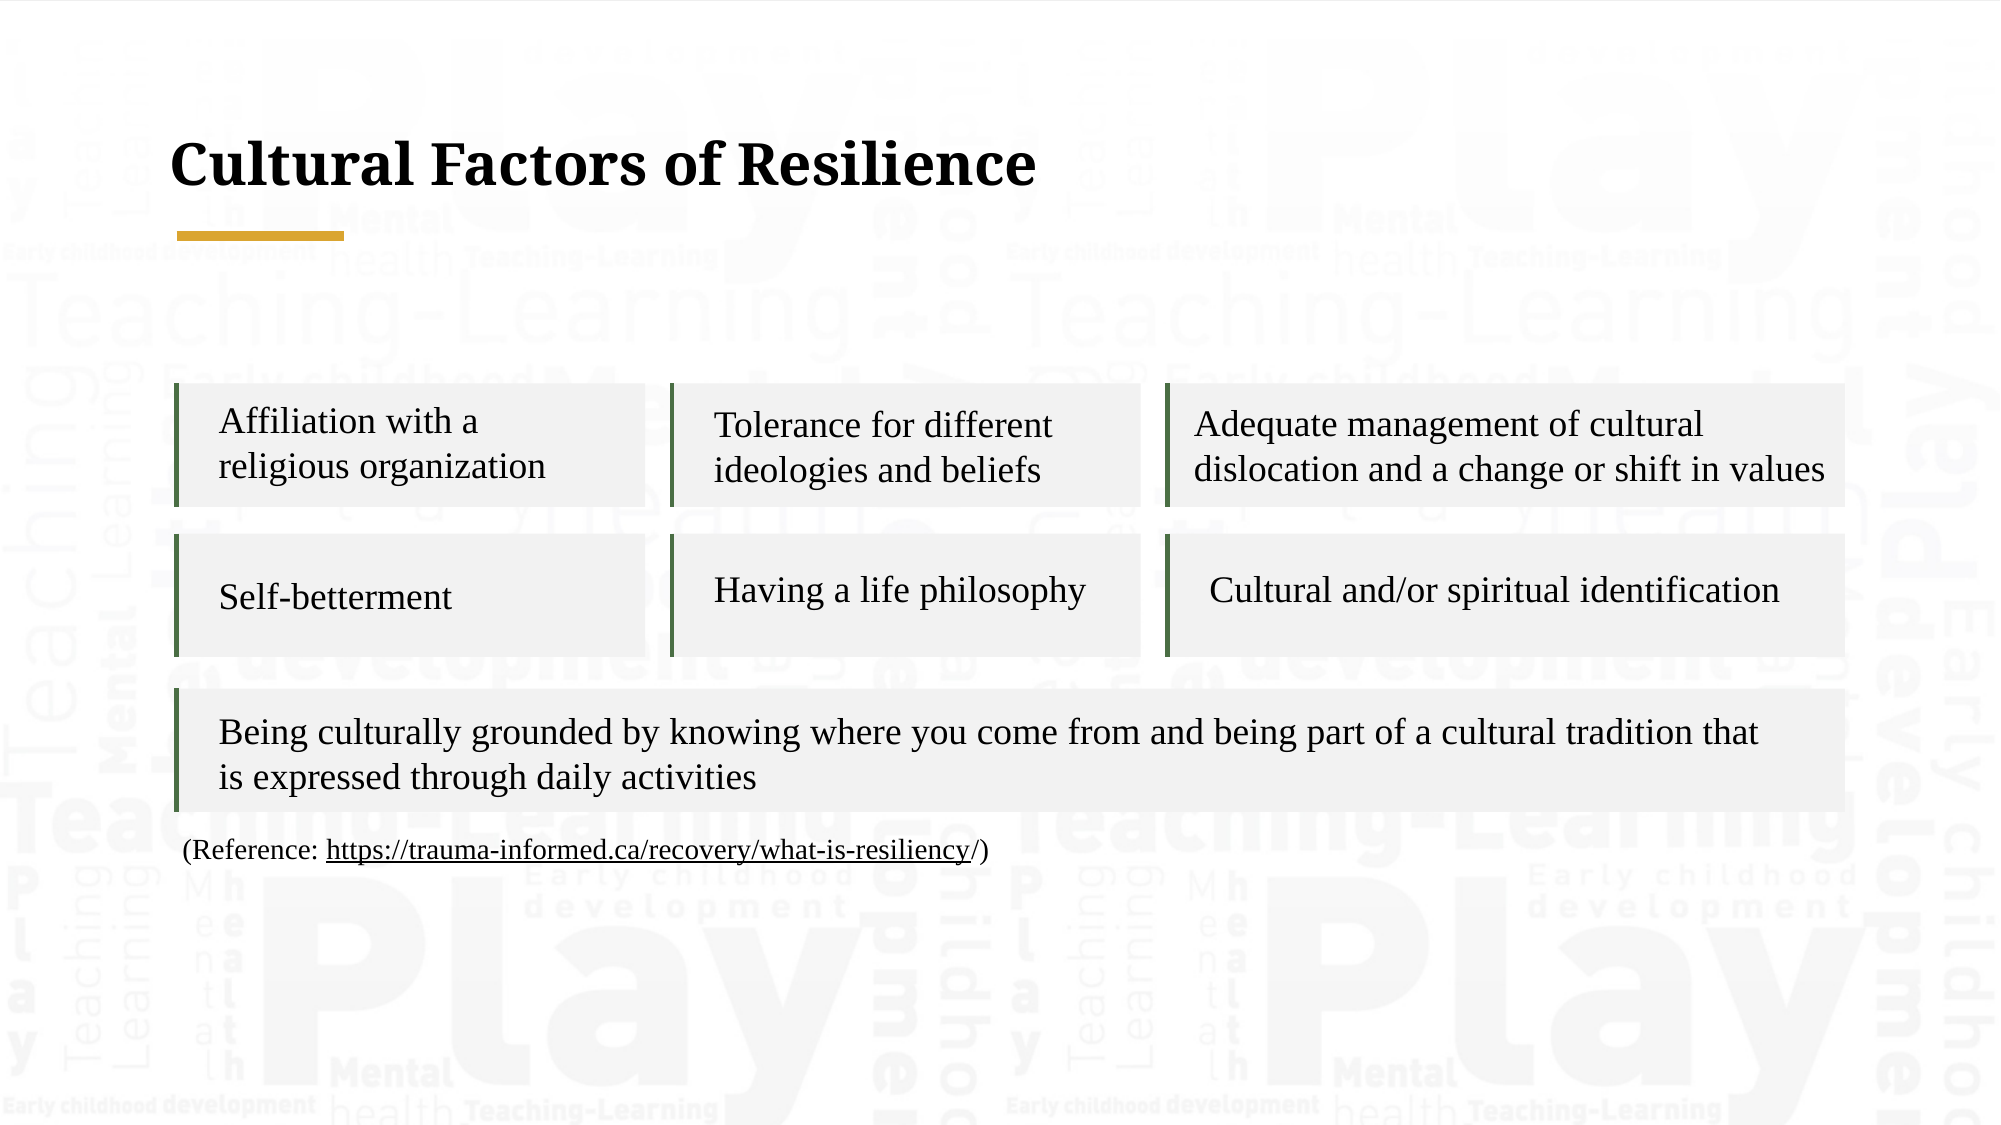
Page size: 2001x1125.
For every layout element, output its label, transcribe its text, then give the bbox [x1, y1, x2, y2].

text_box Cultural Factors of Resilience [154, 120, 1698, 205]
text_box Being culturally grounded by knowing where you come from and being part of a cultural tradition that is expressed through daily activities [203, 699, 1808, 805]
text_box Adequate management of cultural dislocation and a change or shift in values [1178, 391, 1857, 497]
text_box [674, 533, 1141, 657]
text_box Having a life philosophy [699, 557, 1105, 618]
text_box Tolerance for different ideologies and beliefs [699, 392, 1105, 498]
picture [0, 0, 2000, 1125]
text_box Self-betterment [203, 564, 568, 625]
text_box [1170, 533, 1845, 657]
text_box [1170, 383, 1845, 507]
text_box [179, 688, 1845, 812]
text_box [179, 533, 646, 657]
text_box Cultural and/or spiritual identification [1194, 557, 1824, 618]
text_box Affiliation with a religious organization [203, 388, 568, 494]
text_box [179, 383, 646, 507]
text_box [674, 383, 1141, 507]
text_box (Reference: https://trauma-informed.ca/recovery/what-is-resiliency/) [167, 822, 1168, 873]
